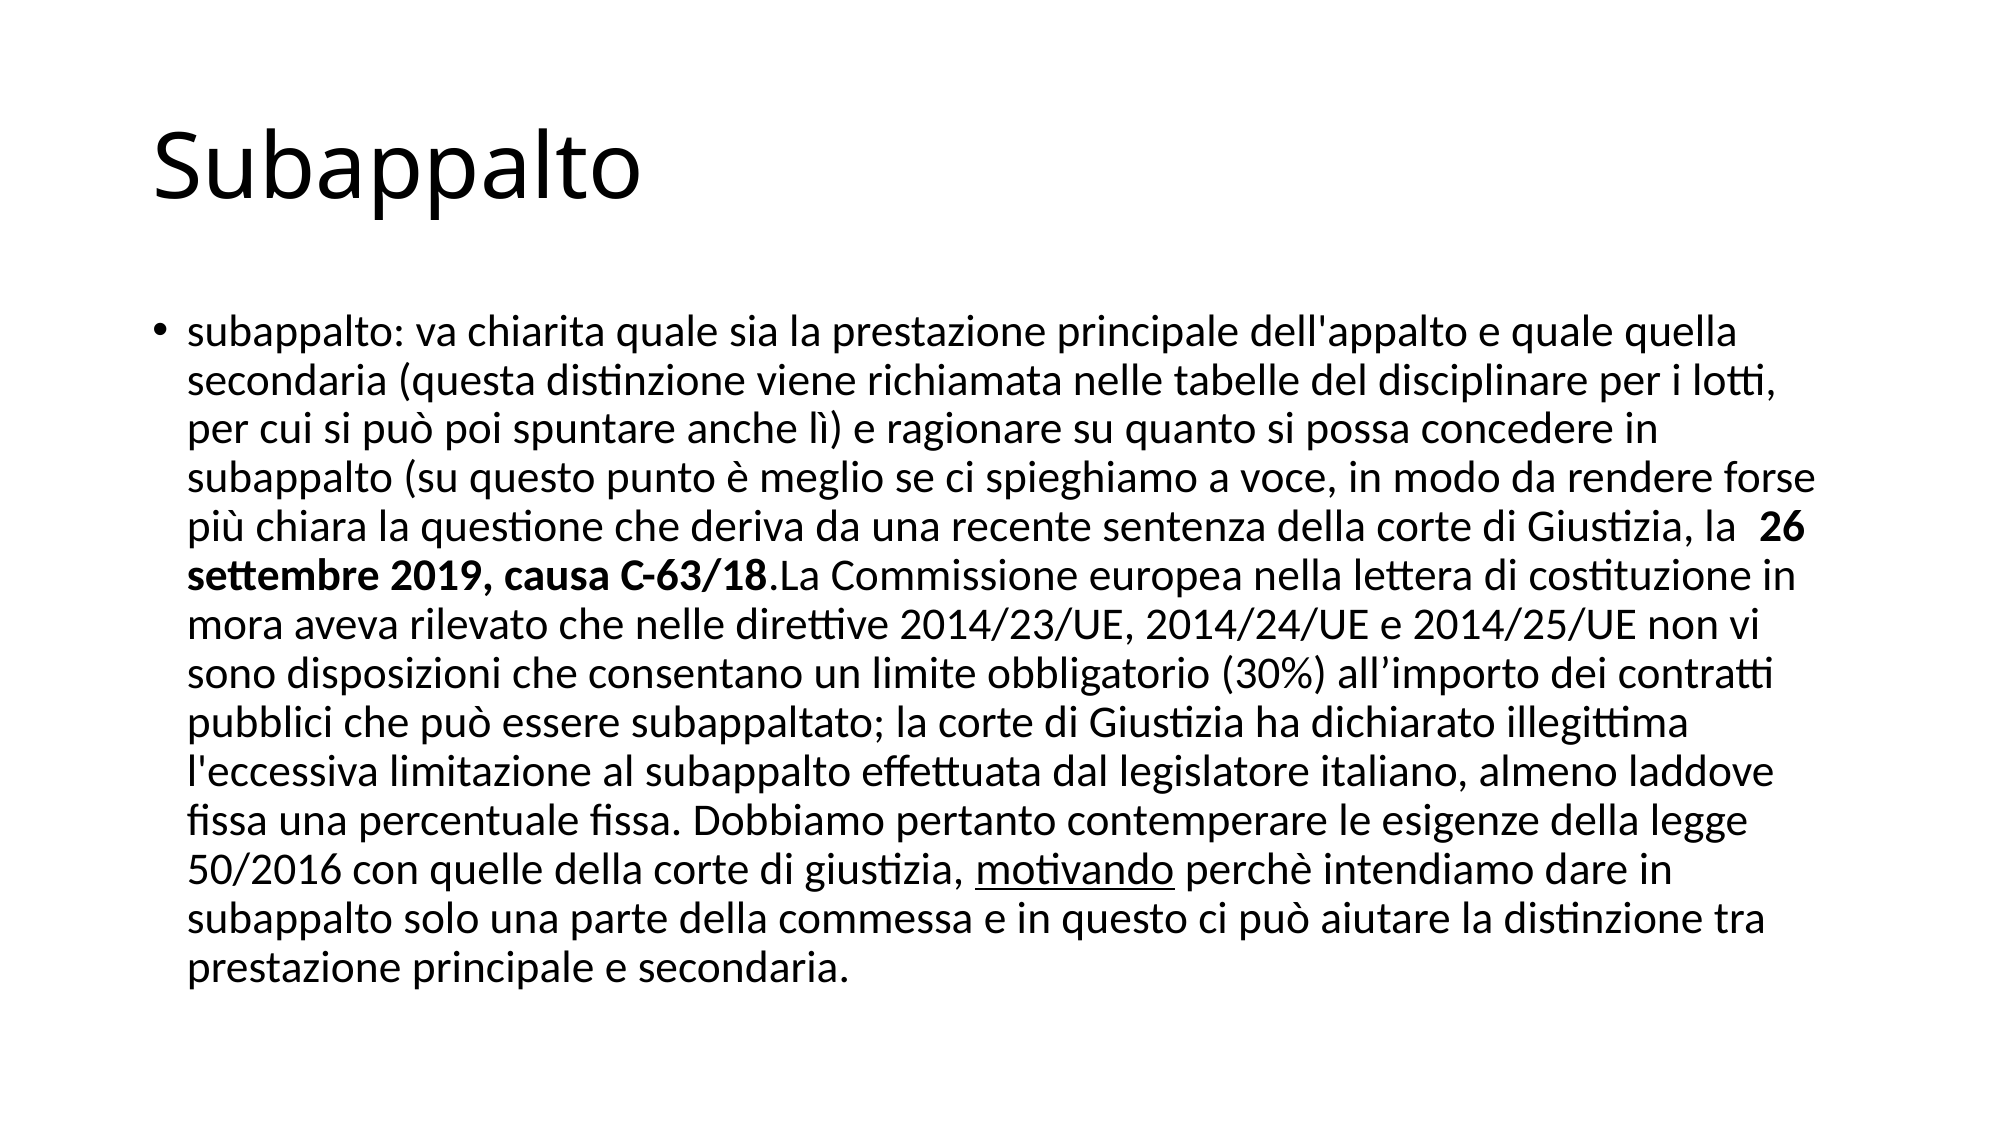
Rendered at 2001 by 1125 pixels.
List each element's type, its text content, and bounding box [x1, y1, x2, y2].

title Subappalto [137, 59, 1863, 278]
list subappalto: va chiarita quale sia la prestazione principale dell'appalto e quale quella secondaria (questa distinzione viene richiamata nelle tabelle del disciplinare per i lotti, per cui si può poi spuntare anche lì) e ragionare su quanto si possa concedere in subappalto (su questo punto è meglio se ci spieghiamo a voce, in modo da rendere forse più chiara la questione che deriva da una recente sentenza della corte di Giustizia, la 26 settembre 2019, causa C-63/18.La Commissione europea nella lettera di costituzione in mora aveva rilevato che nelle direttive 2014/23/UE, 2014/24/UE e 2014/25/UE non vi sono disposizioni che consentano un limite obbligatorio (30%) all’importo dei contratti pubblici che può essere subappaltato; la corte di Giustizia ha dichiarato illegittima l'eccessiva limitazione al subappalto effettuata dal legislatore italiano, almeno laddove fissa una percentuale fissa. Dobbiamo pertanto contemperare le esigenze della legge 50/2016 con quelle della corte di giustizia, motivando perchè intendiamo dare in subappalto solo una parte della commessa e in questo ci può aiutare la distinzione tra prestazione principale e secondaria. [137, 299, 1863, 1014]
